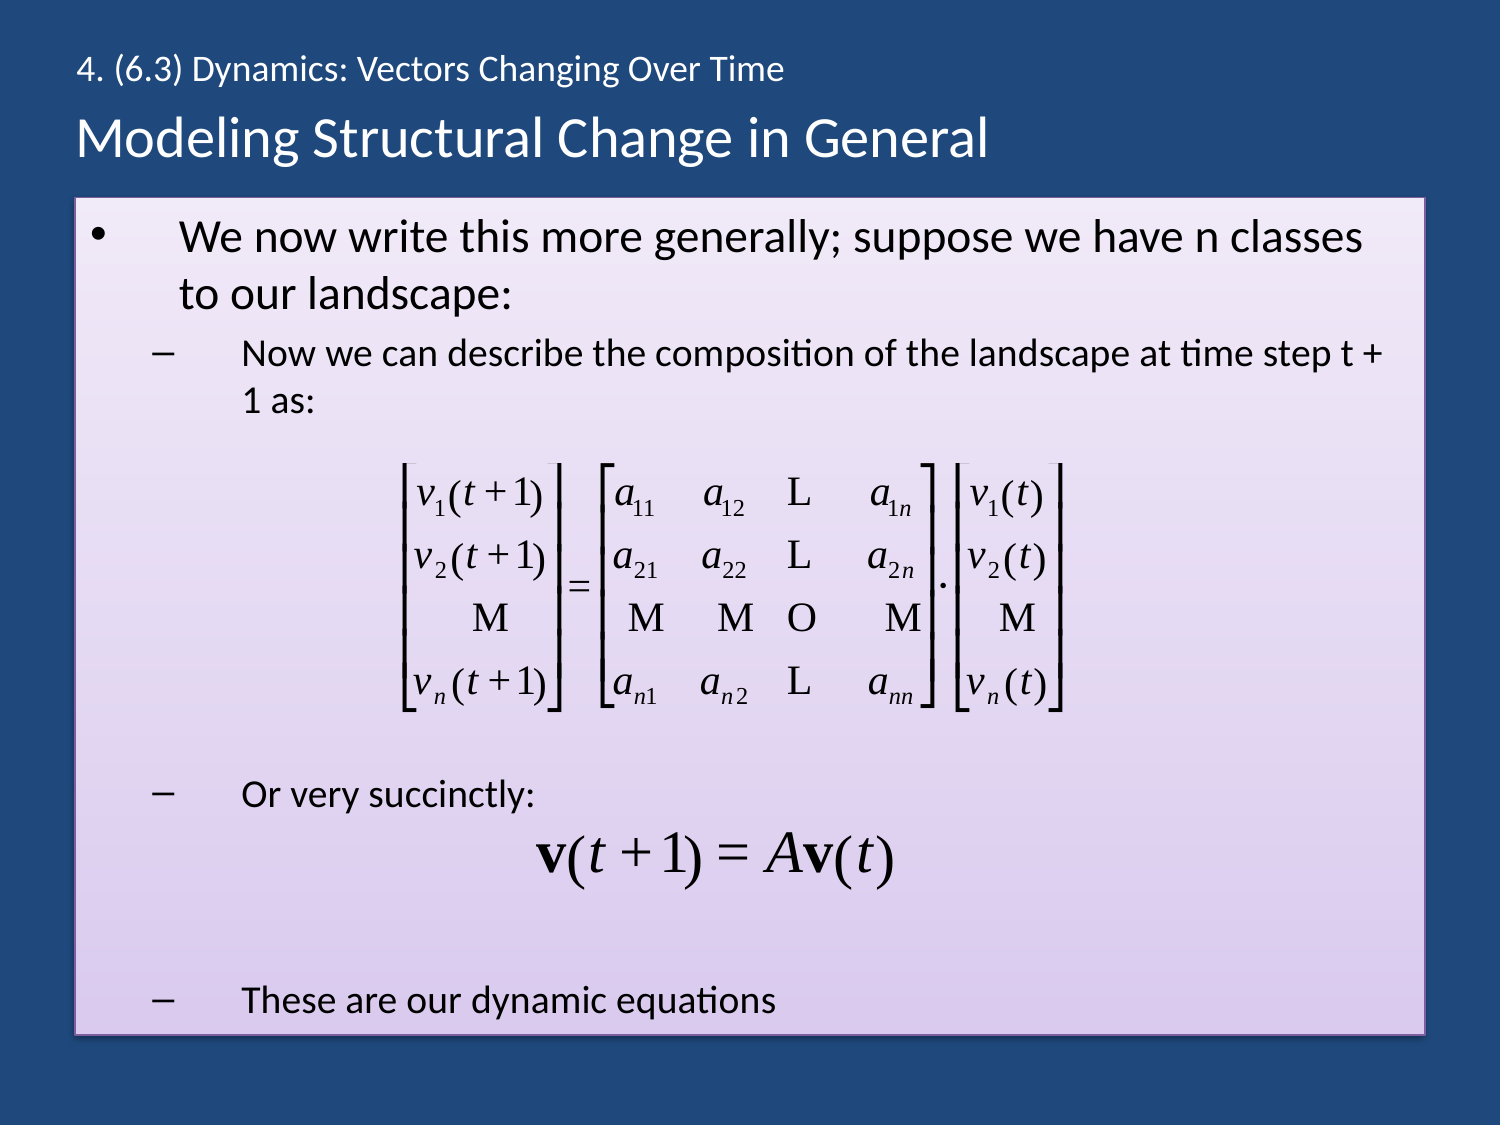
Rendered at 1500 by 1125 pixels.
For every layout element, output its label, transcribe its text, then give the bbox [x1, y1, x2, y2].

title Modeling Structural Change in General [60, 93, 1411, 175]
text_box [526, 817, 900, 899]
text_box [395, 463, 1063, 716]
list We now write this more generally; suppose we have n classes to our landscape: Now we can describe the composition of the landscape at time step t + 1 as: Or very succinctly: These are our dynamic equations [74, 197, 1426, 1036]
text_box 4. (6.3) Dynamics: Vectors Changing Over Time [61, 36, 1402, 96]
